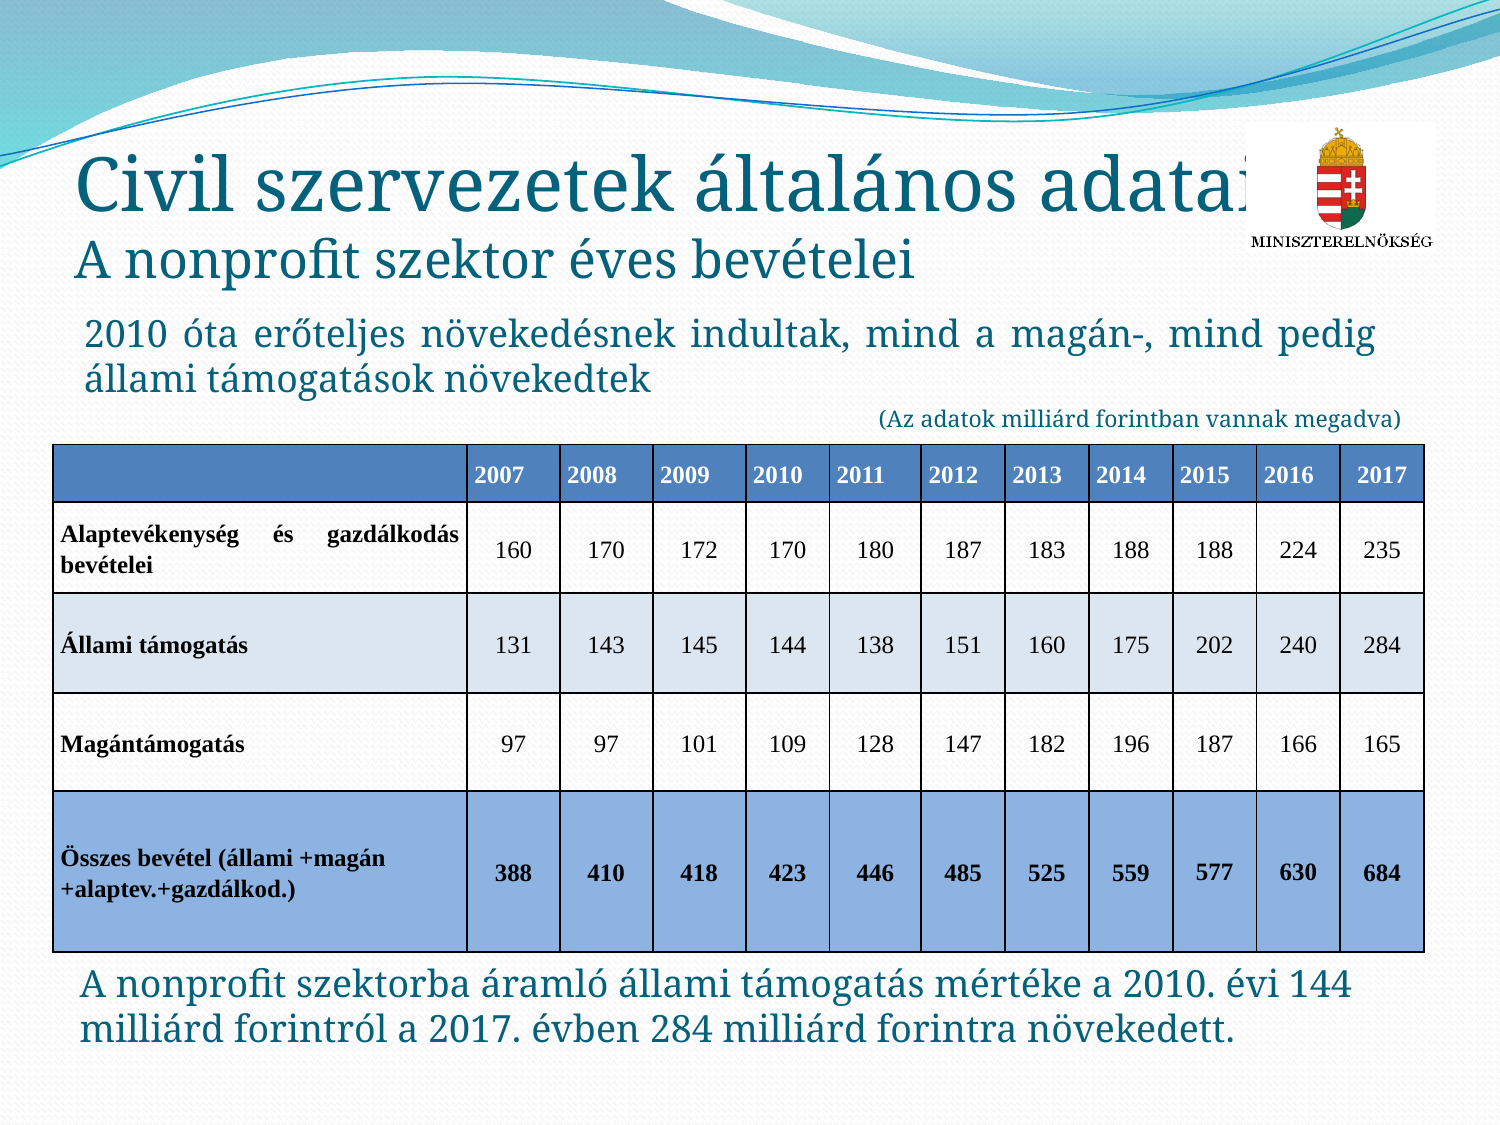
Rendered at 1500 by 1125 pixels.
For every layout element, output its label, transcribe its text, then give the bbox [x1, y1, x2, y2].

table_header 2007 [468, 445, 559, 501]
table_header 2009 [654, 445, 745, 501]
table_header 2014 [1090, 445, 1172, 501]
table_cell 175 [1090, 594, 1172, 692]
table_cell 485 [922, 792, 1004, 951]
table_cell 143 [561, 594, 652, 692]
table_cell 170 [561, 503, 652, 592]
table_cell 183 [1006, 503, 1088, 592]
table_header 2012 [922, 445, 1004, 501]
table_cell 128 [830, 694, 920, 790]
table_cell 559 [1090, 792, 1172, 951]
table_cell 187 [922, 503, 1004, 592]
text_box 2010 óta erőteljes növekedésnek indultak, mind a magán-, mind pedig állami támogatások növekedtek [69, 302, 1393, 408]
table_cell 166 [1257, 694, 1339, 790]
table_cell 138 [830, 594, 920, 692]
table_cell 388 [468, 792, 559, 951]
text_box A nonprofit szektorba áramló állami támogatás mértéke a 2010. évi 144 milliárd forintról a 2017. évben 284 milliárd forintra növekedett. [64, 953, 1388, 1057]
table_header 2010 [747, 445, 829, 501]
table_header 2015 [1174, 445, 1256, 501]
table_cell Összes bevétel (állami +magán +alaptev.+gazdálkod.) [54, 792, 466, 951]
table_header 2011 [830, 445, 920, 501]
table_cell 144 [747, 594, 829, 692]
table_cell 165 [1341, 694, 1423, 790]
table_cell 160 [1006, 594, 1088, 692]
table_cell 196 [1090, 694, 1172, 790]
table_cell 147 [922, 694, 1004, 790]
table_cell 525 [1006, 792, 1088, 951]
table_cell 170 [747, 503, 829, 592]
table_cell 202 [1174, 594, 1256, 692]
picture [1245, 122, 1436, 251]
table_cell 284 [1341, 594, 1423, 692]
table_cell 410 [561, 792, 652, 951]
table_cell 182 [1006, 694, 1088, 790]
table_cell 630 [1257, 792, 1339, 951]
table_cell 101 [654, 694, 745, 790]
table_cell 446 [830, 792, 920, 951]
table_header 2017 [1341, 445, 1423, 501]
table_header 2013 [1006, 445, 1088, 501]
table_cell 188 [1090, 503, 1172, 592]
text_box Civil szervezetek általános adatai A nonprofit szektor éves bevételei [74, 101, 1425, 290]
table_cell 577 [1174, 792, 1256, 951]
table_header 2008 [561, 445, 652, 501]
table_cell Állami támogatás [54, 594, 466, 692]
table_cell 97 [468, 694, 559, 790]
table_cell 235 [1341, 503, 1423, 592]
table_cell 131 [468, 594, 559, 692]
table_cell 172 [654, 503, 745, 592]
table_header 2016 [1257, 445, 1339, 501]
table_cell Alaptevékenység és gazdálkodás bevételei [54, 503, 466, 592]
table_cell 187 [1174, 694, 1256, 790]
table_cell 145 [654, 594, 745, 692]
table_cell 418 [654, 792, 745, 951]
table_cell 525 [1238, 123, 1425, 262]
text_box (Az adatok milliárd forintban vannak megadva) [878, 396, 1424, 433]
table_cell 97 [561, 694, 652, 790]
table_cell Magántámogatás [54, 694, 466, 790]
table_cell 151 [922, 594, 1004, 692]
table_cell 684 [1341, 792, 1423, 951]
table_cell 160 [468, 503, 559, 592]
table_cell 423 [747, 792, 829, 951]
table_cell 180 [830, 503, 920, 592]
table_cell 240 [1257, 594, 1339, 692]
table_cell 224 [1257, 503, 1339, 592]
table_header [54, 445, 466, 501]
table_cell 188 [1174, 503, 1256, 592]
table_cell 109 [747, 694, 829, 790]
